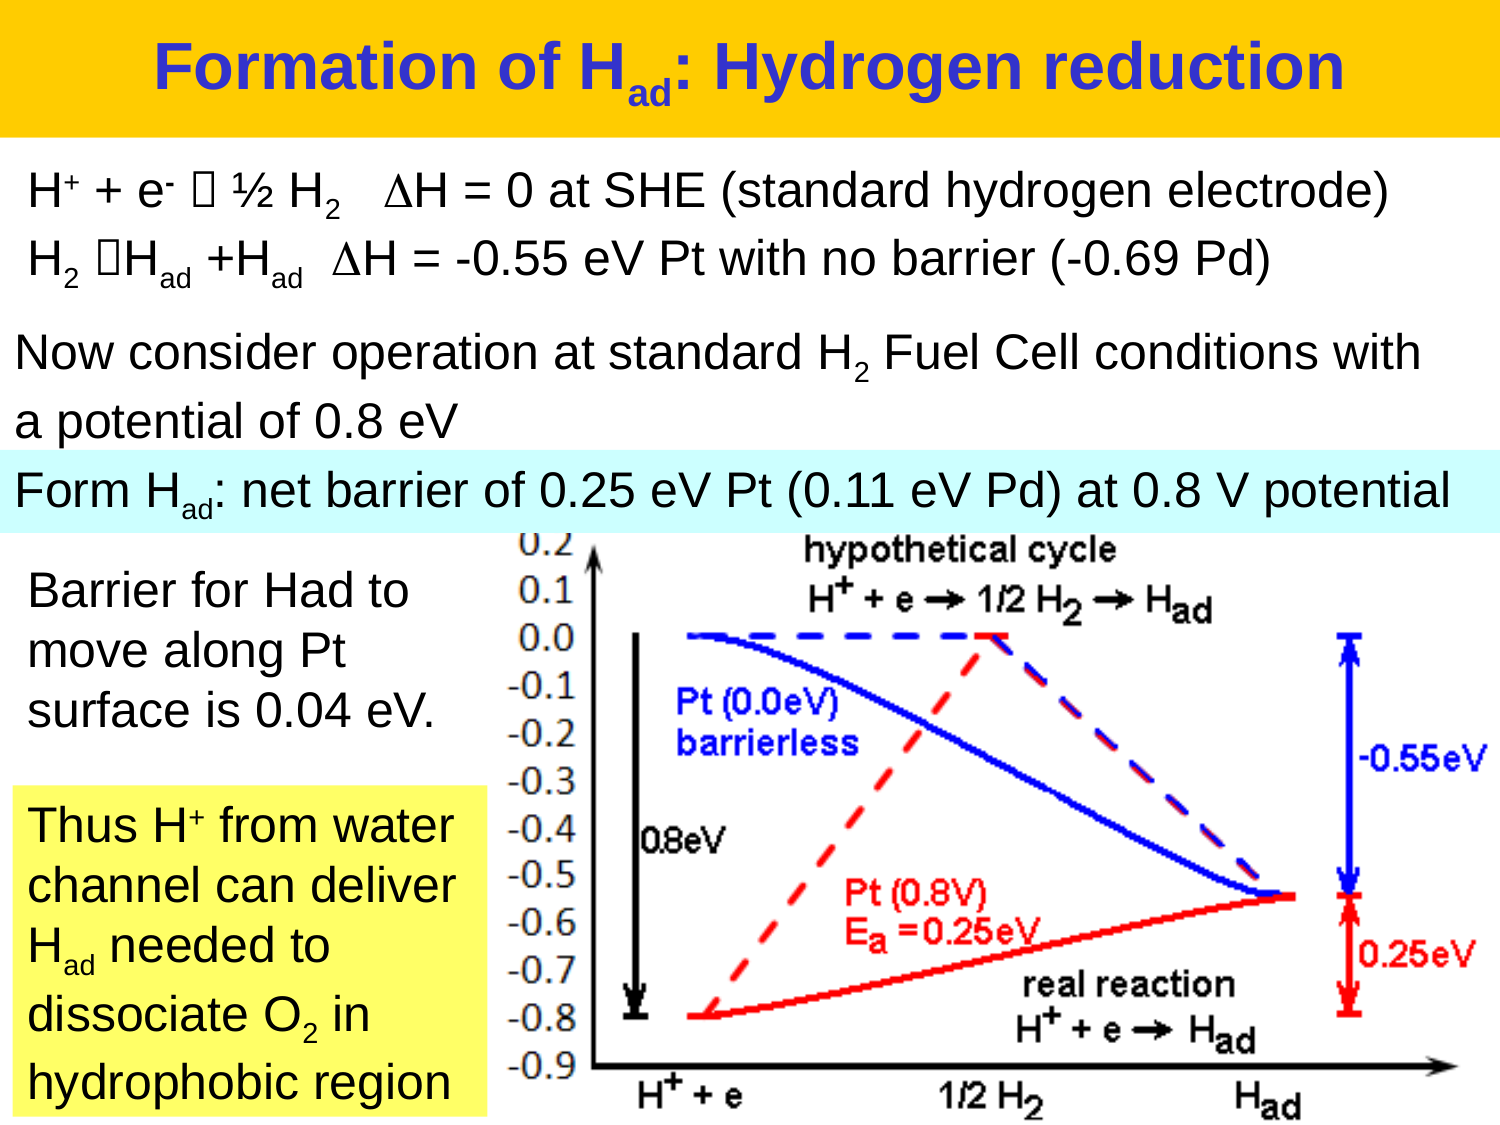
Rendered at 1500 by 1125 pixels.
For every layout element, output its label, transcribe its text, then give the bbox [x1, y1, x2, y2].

text_box Form Had: net barrier of 0.25 eV Pt (0.11 eV Pd) at 0.8 V potential [0, 449, 1500, 533]
text_box Barrier for Had to move along Pt surface is 0.04 eV. [12, 549, 482, 745]
picture [487, 508, 1500, 1125]
text_box Now consider operation at standard H2 Fuel Cell conditions with a potential of 0.8 eV [0, 312, 1463, 449]
text_box H+ + e-  ½ H2 DH = 0 at SHE (standard hydrogen electrode) H2 Had +Had DH = -0.55 eV Pt with no barrier (-0.69 Pd) [12, 149, 1463, 302]
text_box Thus H+ from water channel can deliver Had needed to dissociate O2 in hydrophobic region [12, 785, 482, 1117]
title Formation of Had: Hydrogen reduction [0, 0, 1500, 138]
